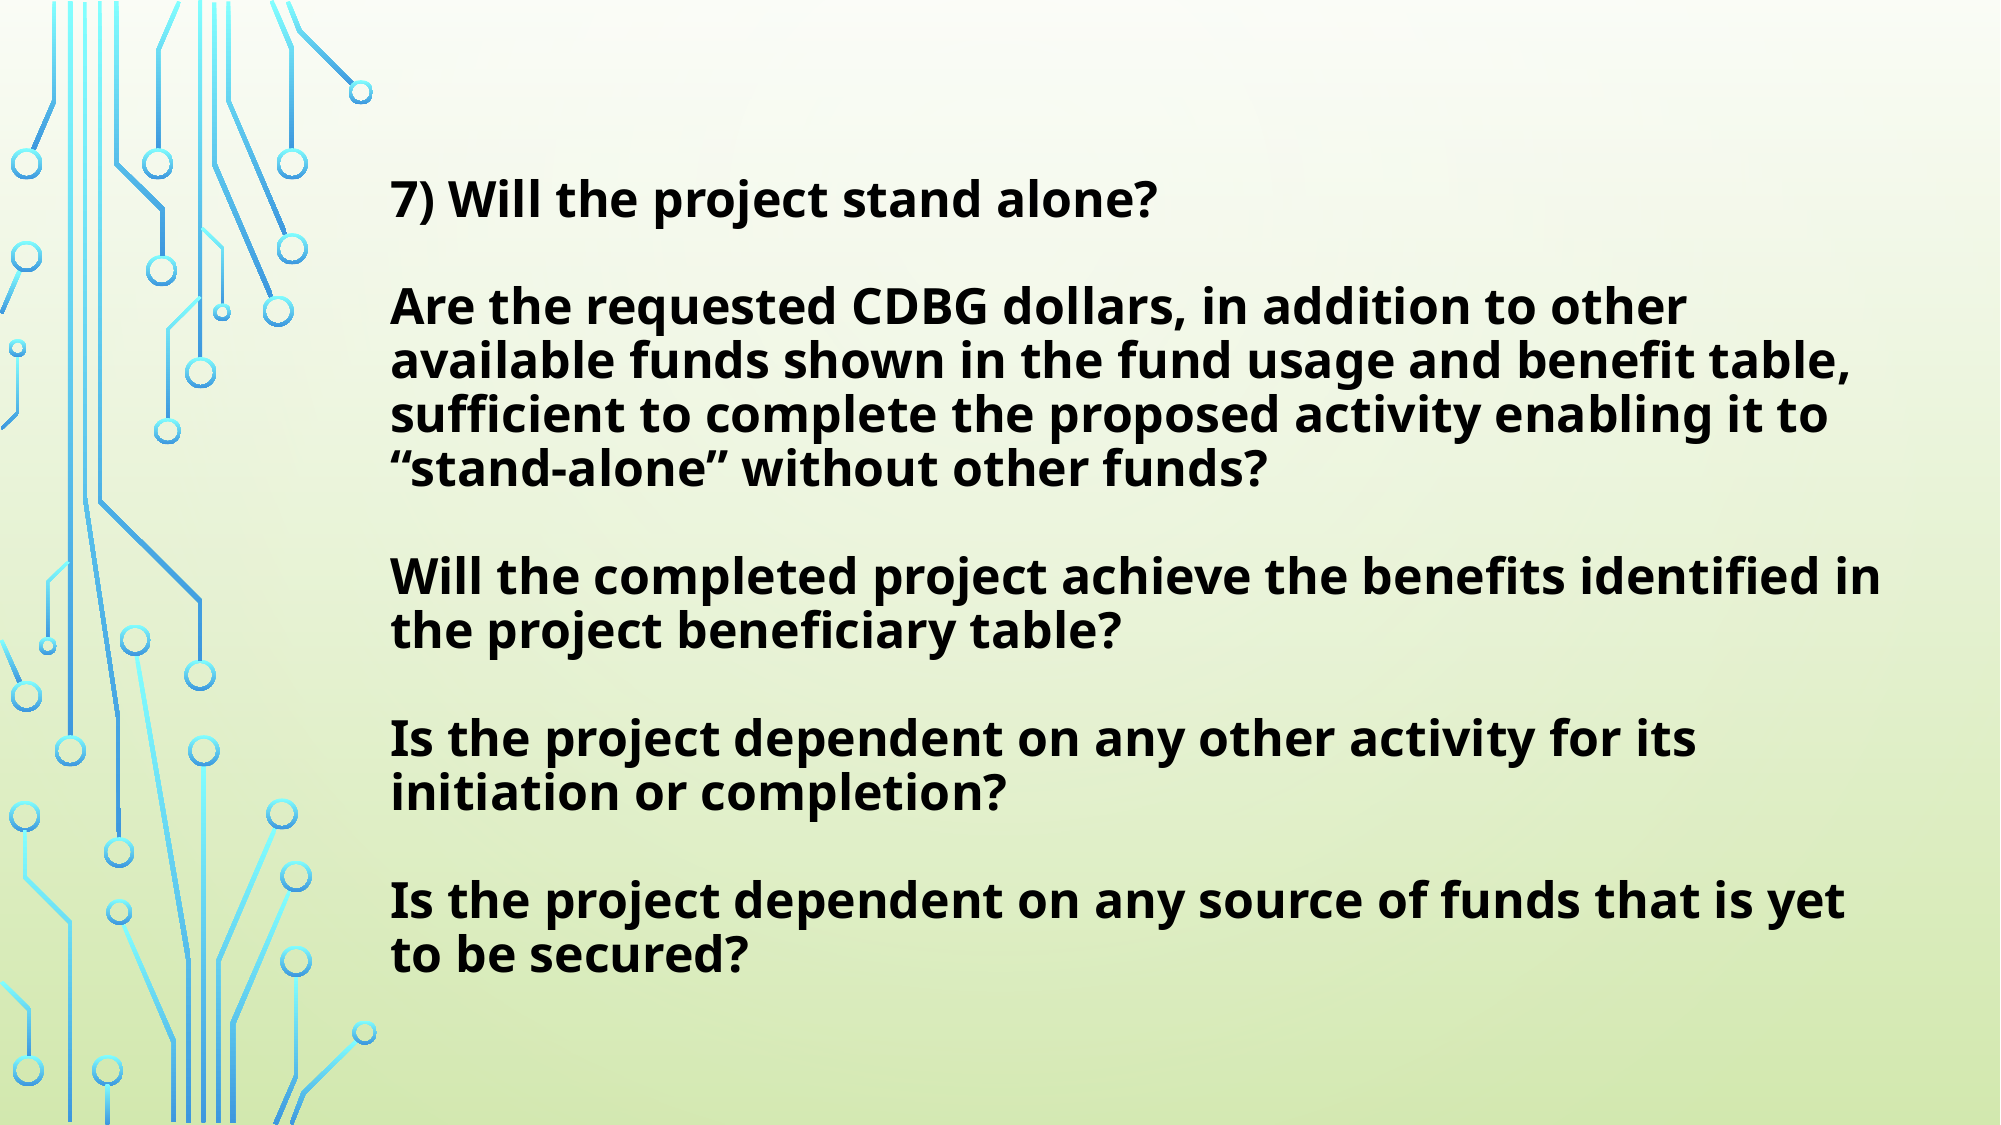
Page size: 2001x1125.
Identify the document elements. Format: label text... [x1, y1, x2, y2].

title 7) Will the project stand alone? Are the requested CDBG dollars, in addition to other available funds shown in the fund usage and benefit table, sufficient to complete the proposed activity enabling it to “stand-alone” without other funds? Will the completed project achieve the benefits identified in the project beneficiary table? Is the project dependent on any other activity for its initiation or completion? Is the project dependent on any source of funds that is yet to be secured? [375, 161, 1909, 996]
